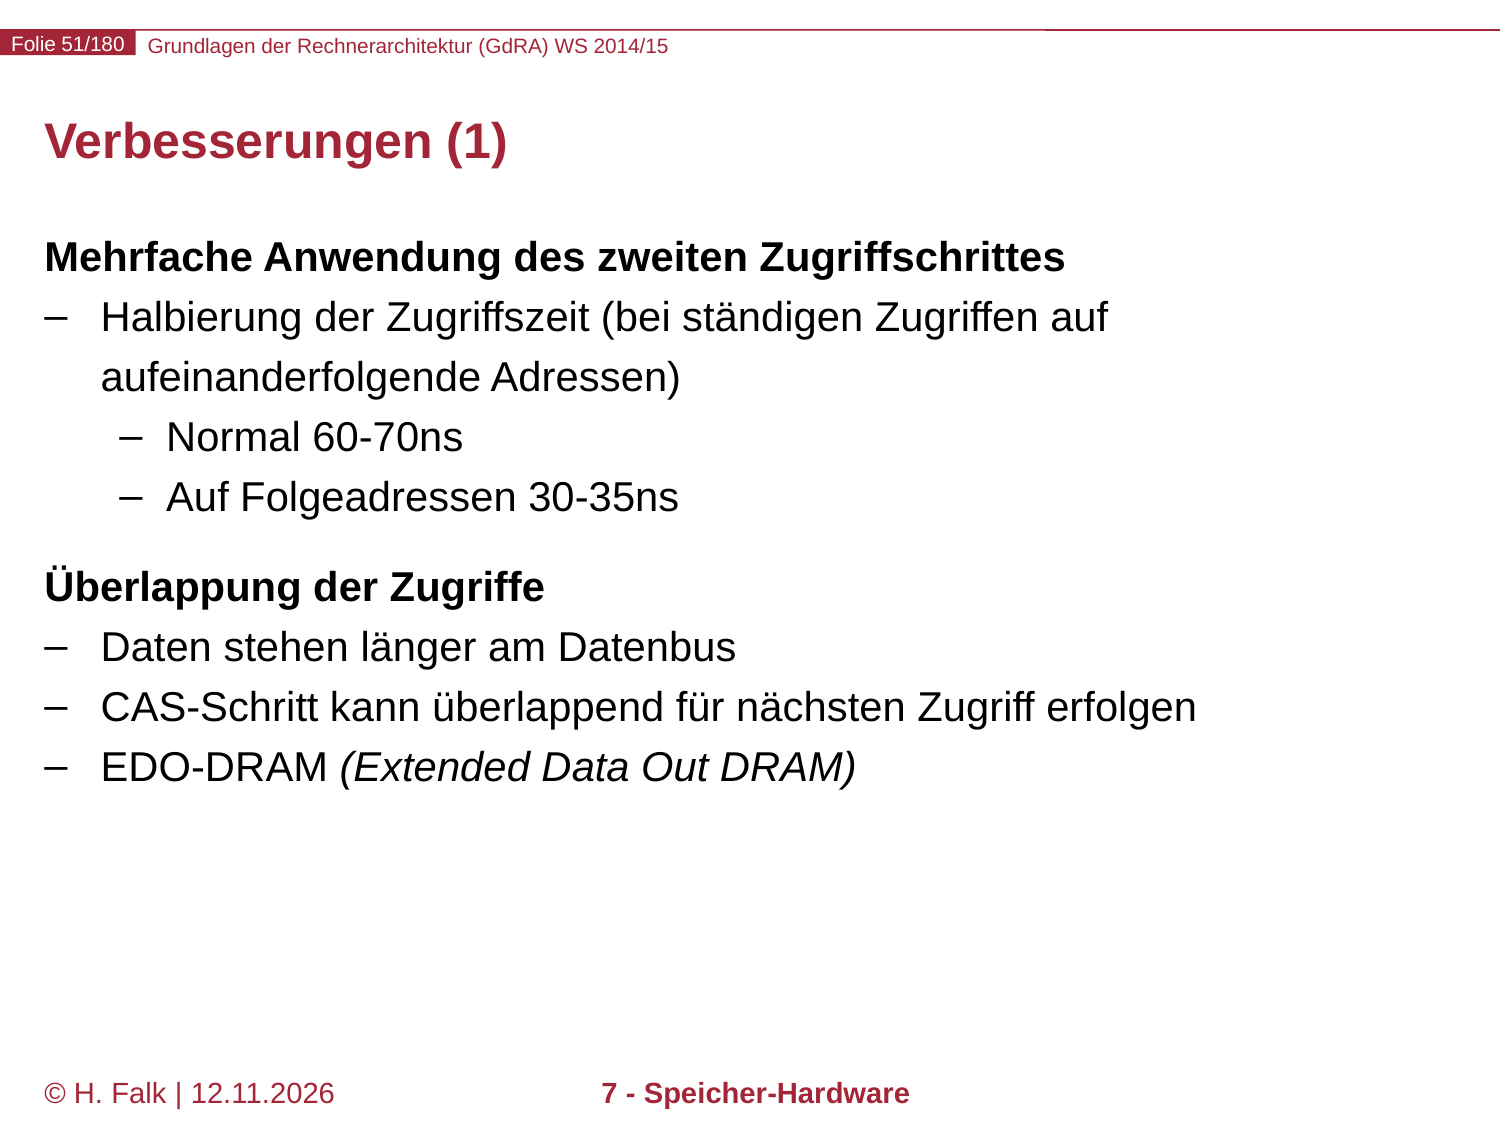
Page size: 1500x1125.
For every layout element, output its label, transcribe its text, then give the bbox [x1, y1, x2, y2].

title Verbesserungen (1) [29, 90, 1471, 198]
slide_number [29, 1066, 301, 1125]
list Mehrfache Anwendung des zweiten Zugriffschrittes Halbierung der Zugriffszeit (bei ständigen Zugriffen auf aufeinanderfolgende Adressen) Normal 60-70ns Auf Folgeadressen 30-35ns Überlappung der Zugriffe Daten stehen länger am Datenbus CAS-Schritt kann überlappend für nächsten Zugriff erfolgen EDO-DRAM (Extended Data Out DRAM) [29, 227, 1471, 1047]
footer 7 - Speicher-Hardware [301, 1066, 1211, 1125]
